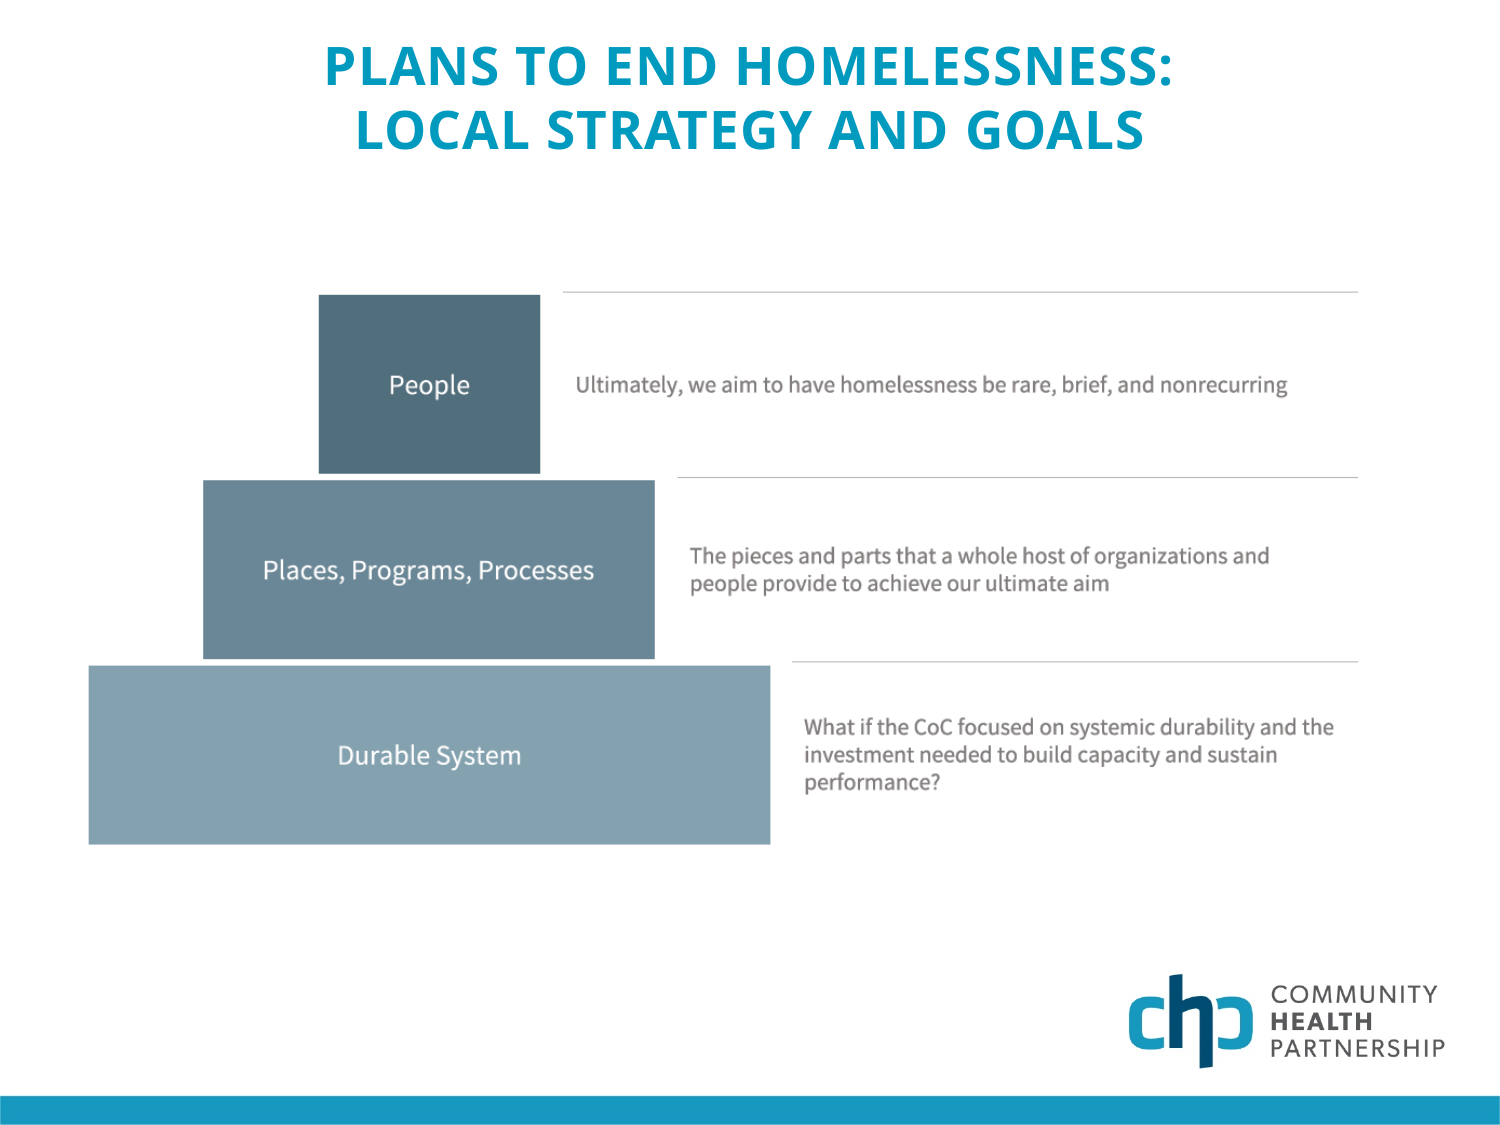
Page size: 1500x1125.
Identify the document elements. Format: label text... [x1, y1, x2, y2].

picture [0, 0, 1500, 1125]
list [87, 149, 1475, 963]
title Plans to end homelessness: Local strategy and goals [24, 24, 1475, 168]
